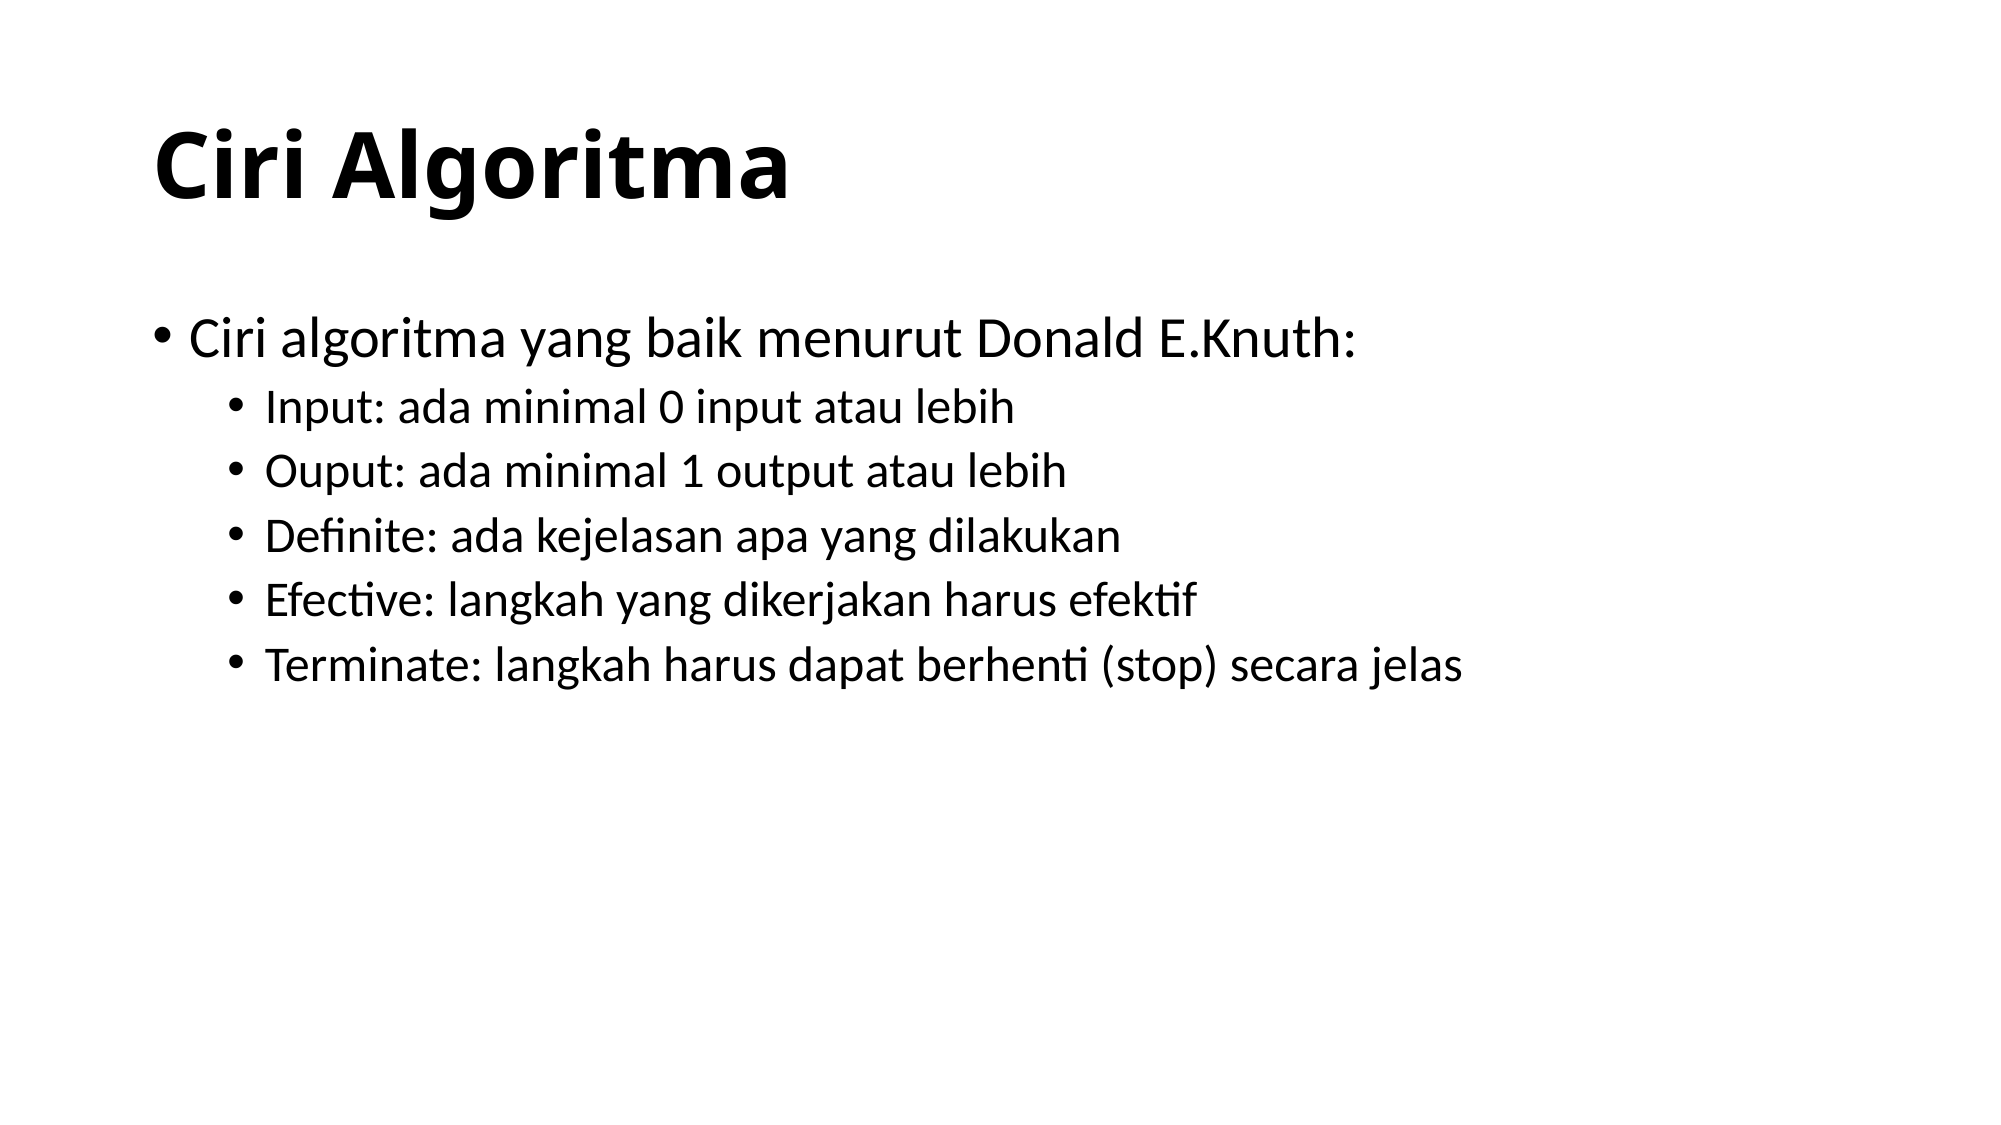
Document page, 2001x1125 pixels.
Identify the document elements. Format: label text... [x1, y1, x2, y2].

title Ciri Algoritma [137, 59, 1863, 278]
list Ciri algoritma yang baik menurut Donald E.Knuth: Input: ada minimal 0 input atau lebih Ouput: ada minimal 1 output atau lebih Definite: ada kejelasan apa yang dilakukan Efective: langkah yang dikerjakan harus efektif Terminate: langkah harus dapat berhenti (stop) secara jelas [137, 299, 1863, 1014]
